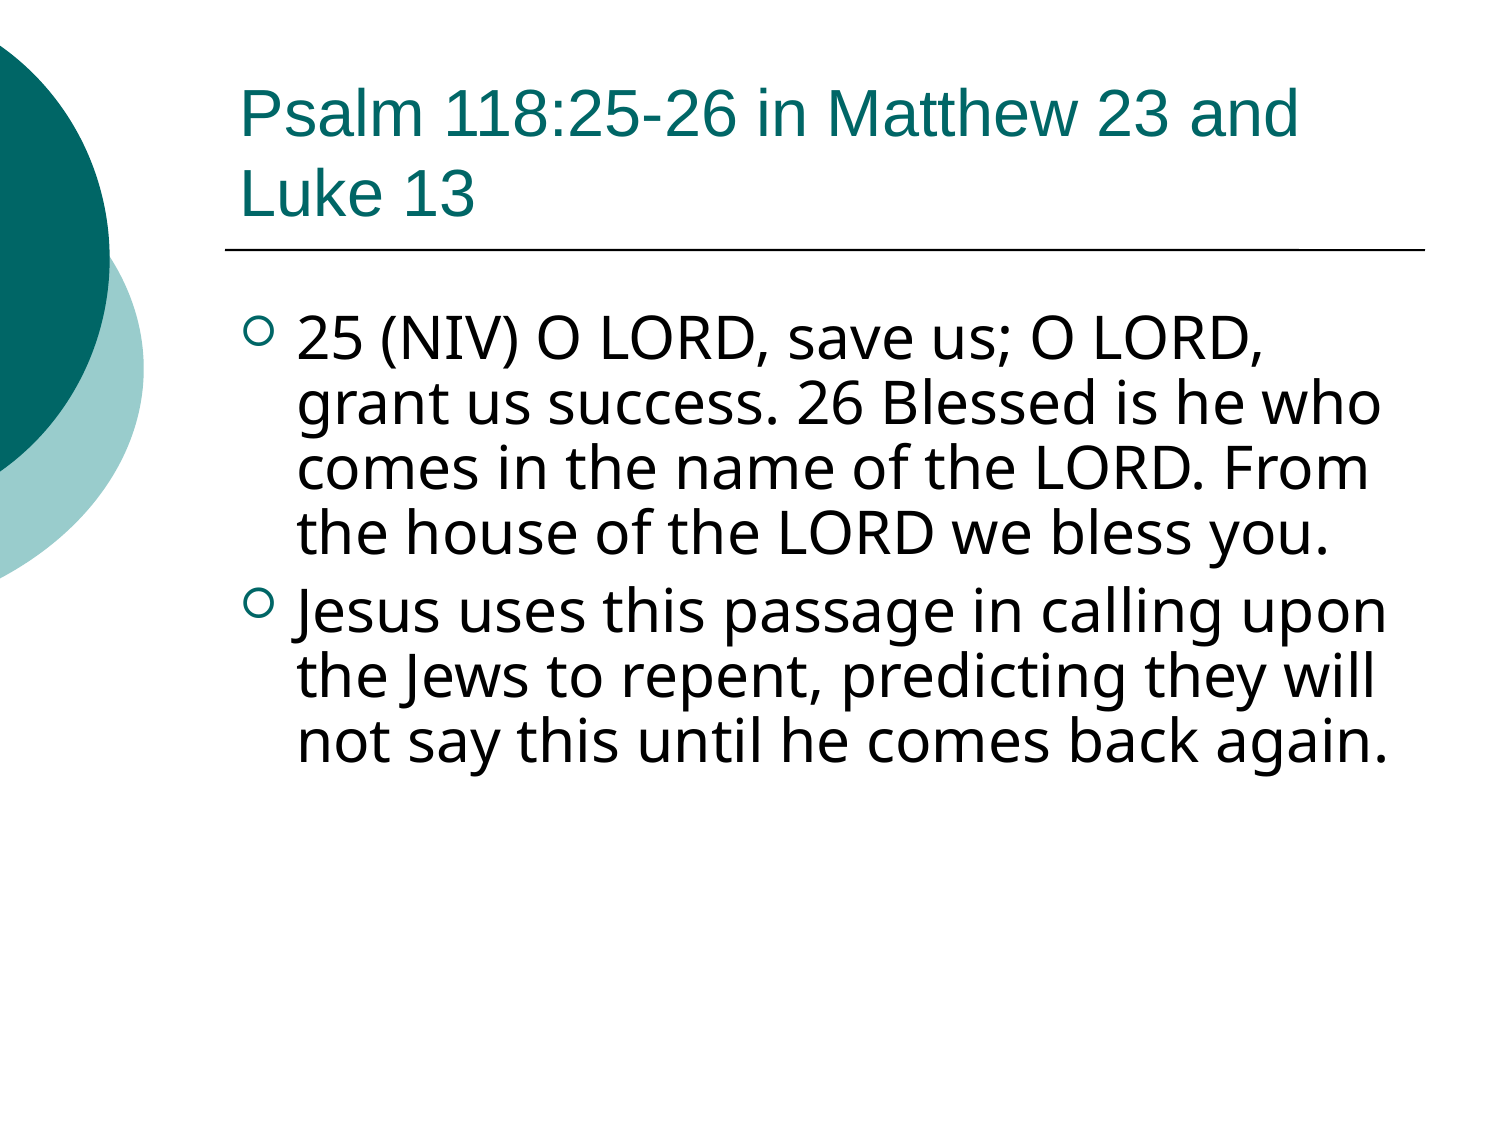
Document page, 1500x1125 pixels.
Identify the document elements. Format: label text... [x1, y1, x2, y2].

title Psalm 118:25-26 in Matthew 23 and Luke 13 [224, 49, 1425, 237]
list 25 (NIV) O LORD, save us; O LORD, grant us success. 26 Blessed is he who comes in the name of the LORD. From the house of the LORD we bless you. Jesus uses this passage in calling upon the Jews to repent, predicting they will not say this until he comes back again. [224, 299, 1425, 975]
